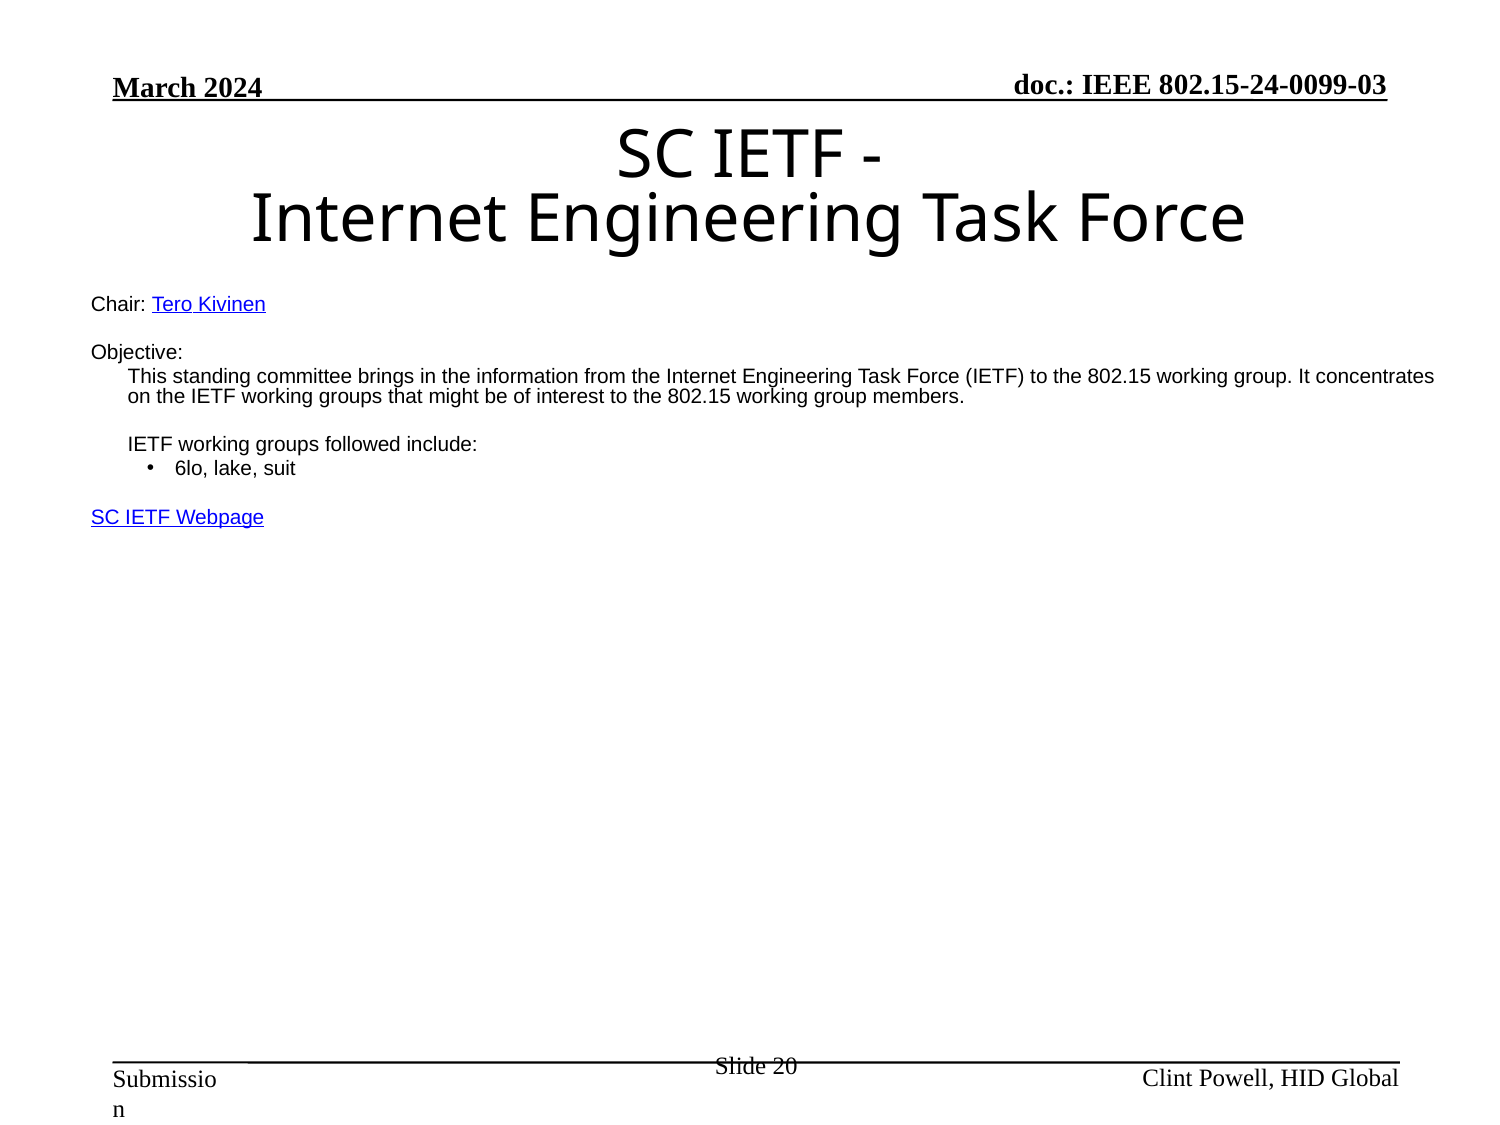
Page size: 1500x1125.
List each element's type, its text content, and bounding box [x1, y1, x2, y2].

slide_number Slide 20 [712, 1049, 800, 1080]
text_box SC IETF - Internet Engineering Task Force [87, 127, 1413, 253]
list Chair: Tero Kivinen Objective: This standing committee brings in the information from the Internet Engineering Task Force (IETF) to the 802.15 working group. It concentrates on the IETF working groups that might be of interest to the 802.15 working group members. IETF working groups followed include: 6lo, lake, suit SC IETF Webpage [37, 287, 1463, 1020]
